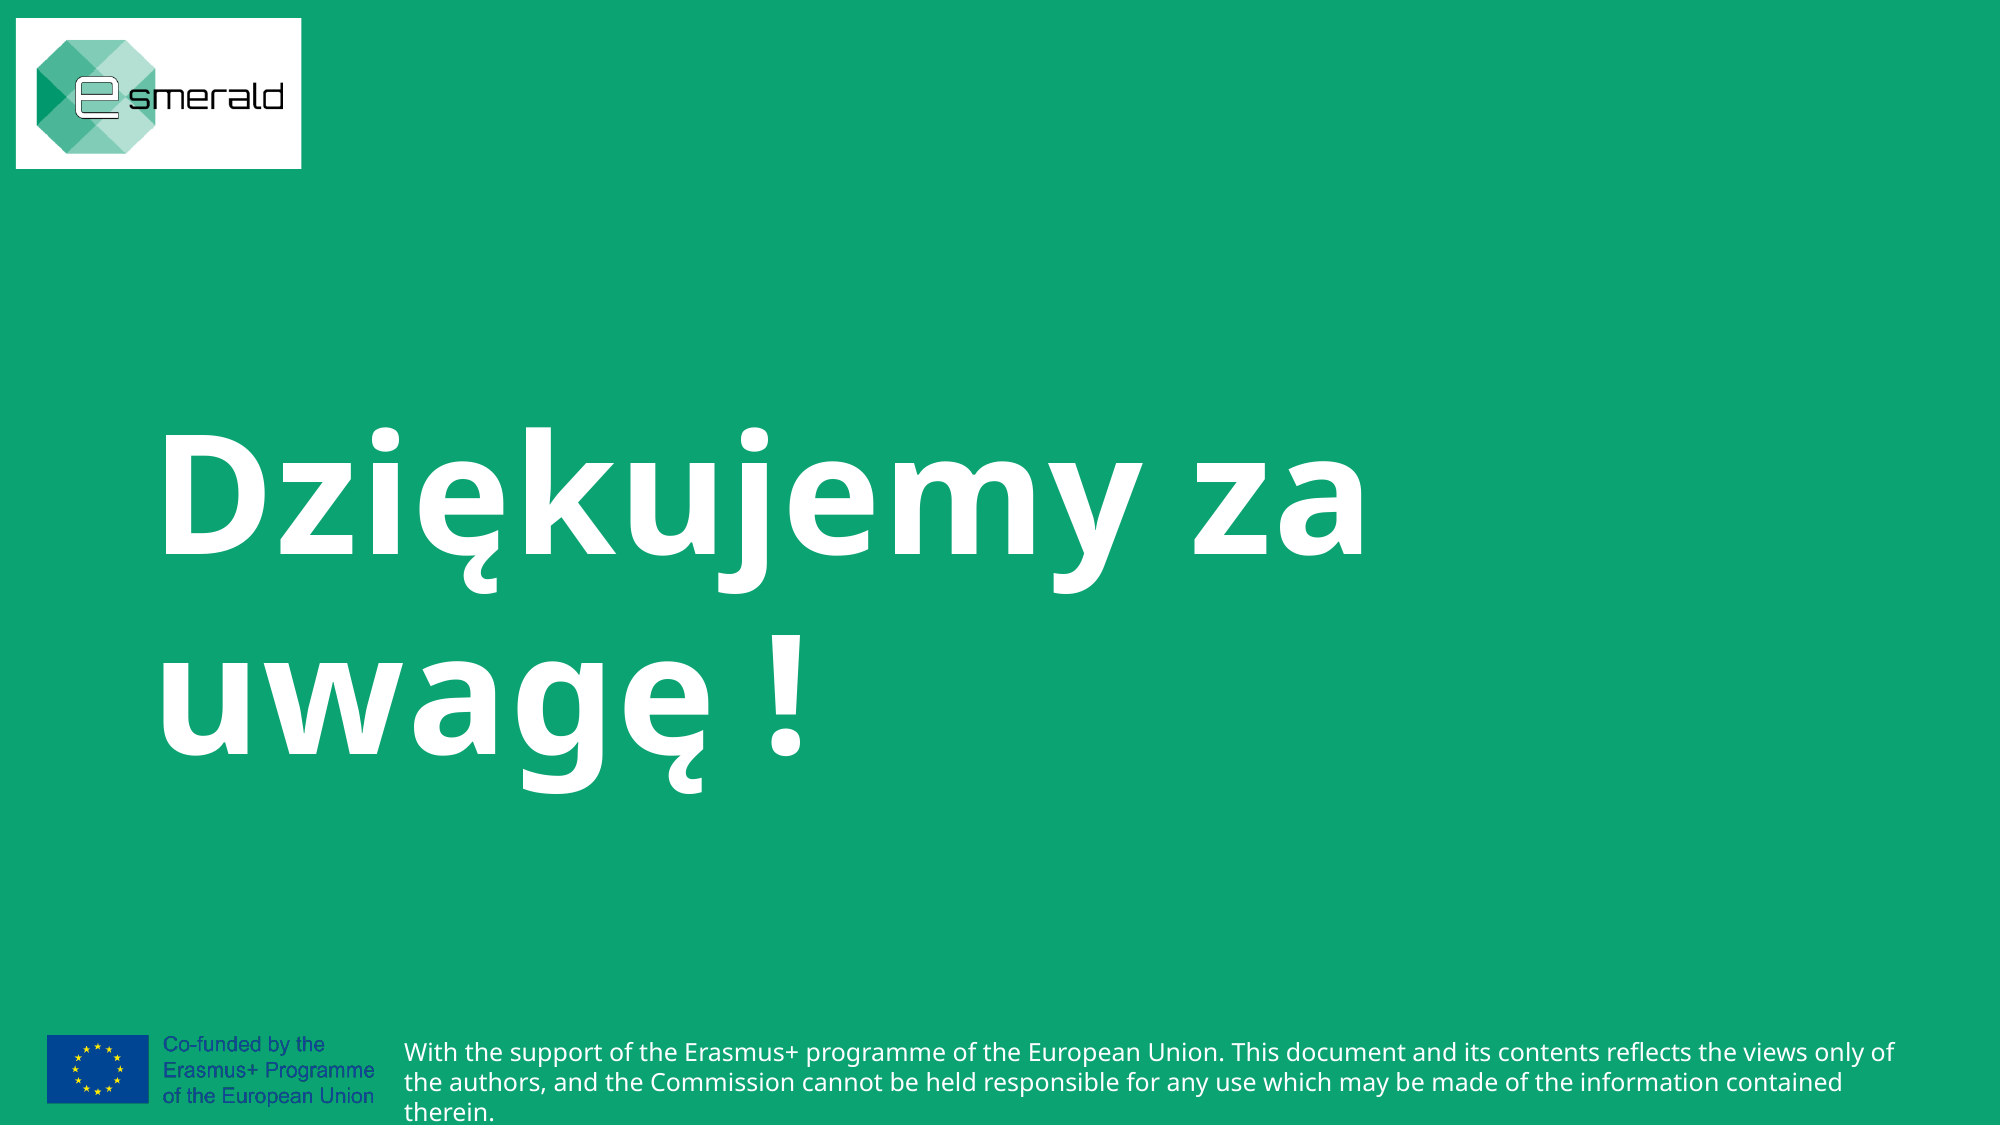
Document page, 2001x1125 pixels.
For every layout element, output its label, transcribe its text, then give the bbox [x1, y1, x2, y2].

picture [47, 1035, 374, 1107]
picture [15, 18, 302, 169]
text_box Dziękujemy za uwagę ! [136, 380, 1967, 796]
